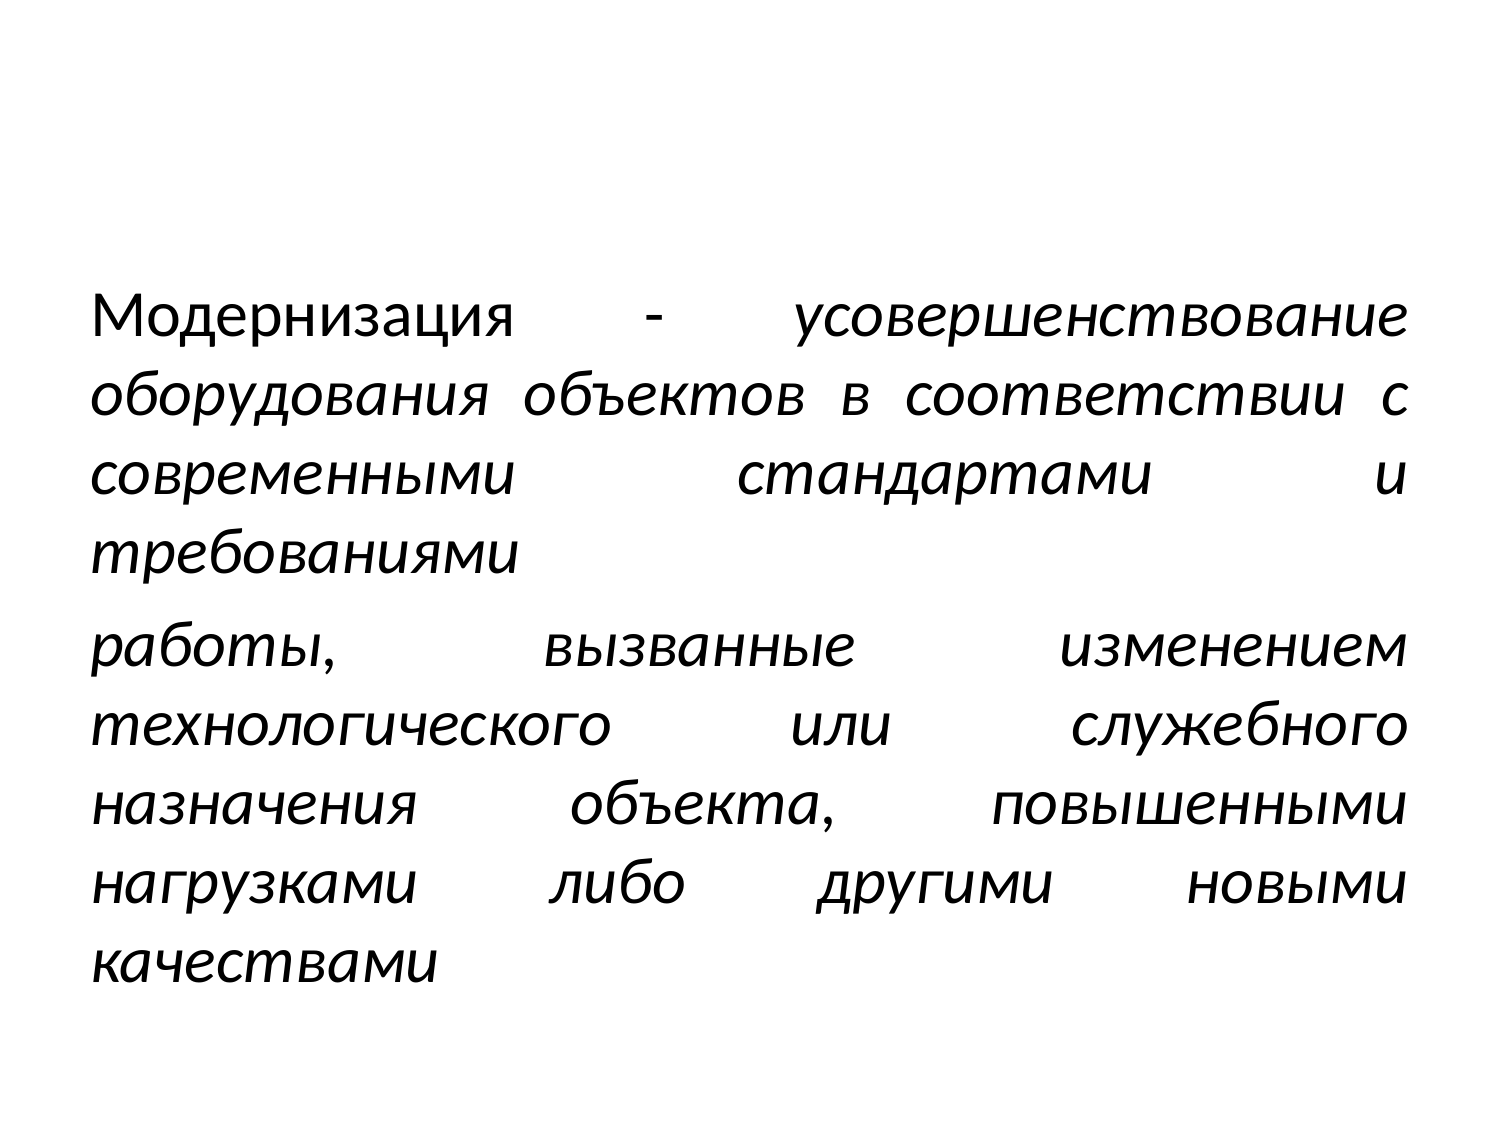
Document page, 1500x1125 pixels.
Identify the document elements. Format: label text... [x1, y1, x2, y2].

list Модернизация - усовершенствование оборудования объектов в соответствии с современными стандартами и требованиями работы, вызванные изменением технологического или служебного назначения объекта, повышенными нагрузками либо другими новыми качествами [75, 262, 1425, 1005]
